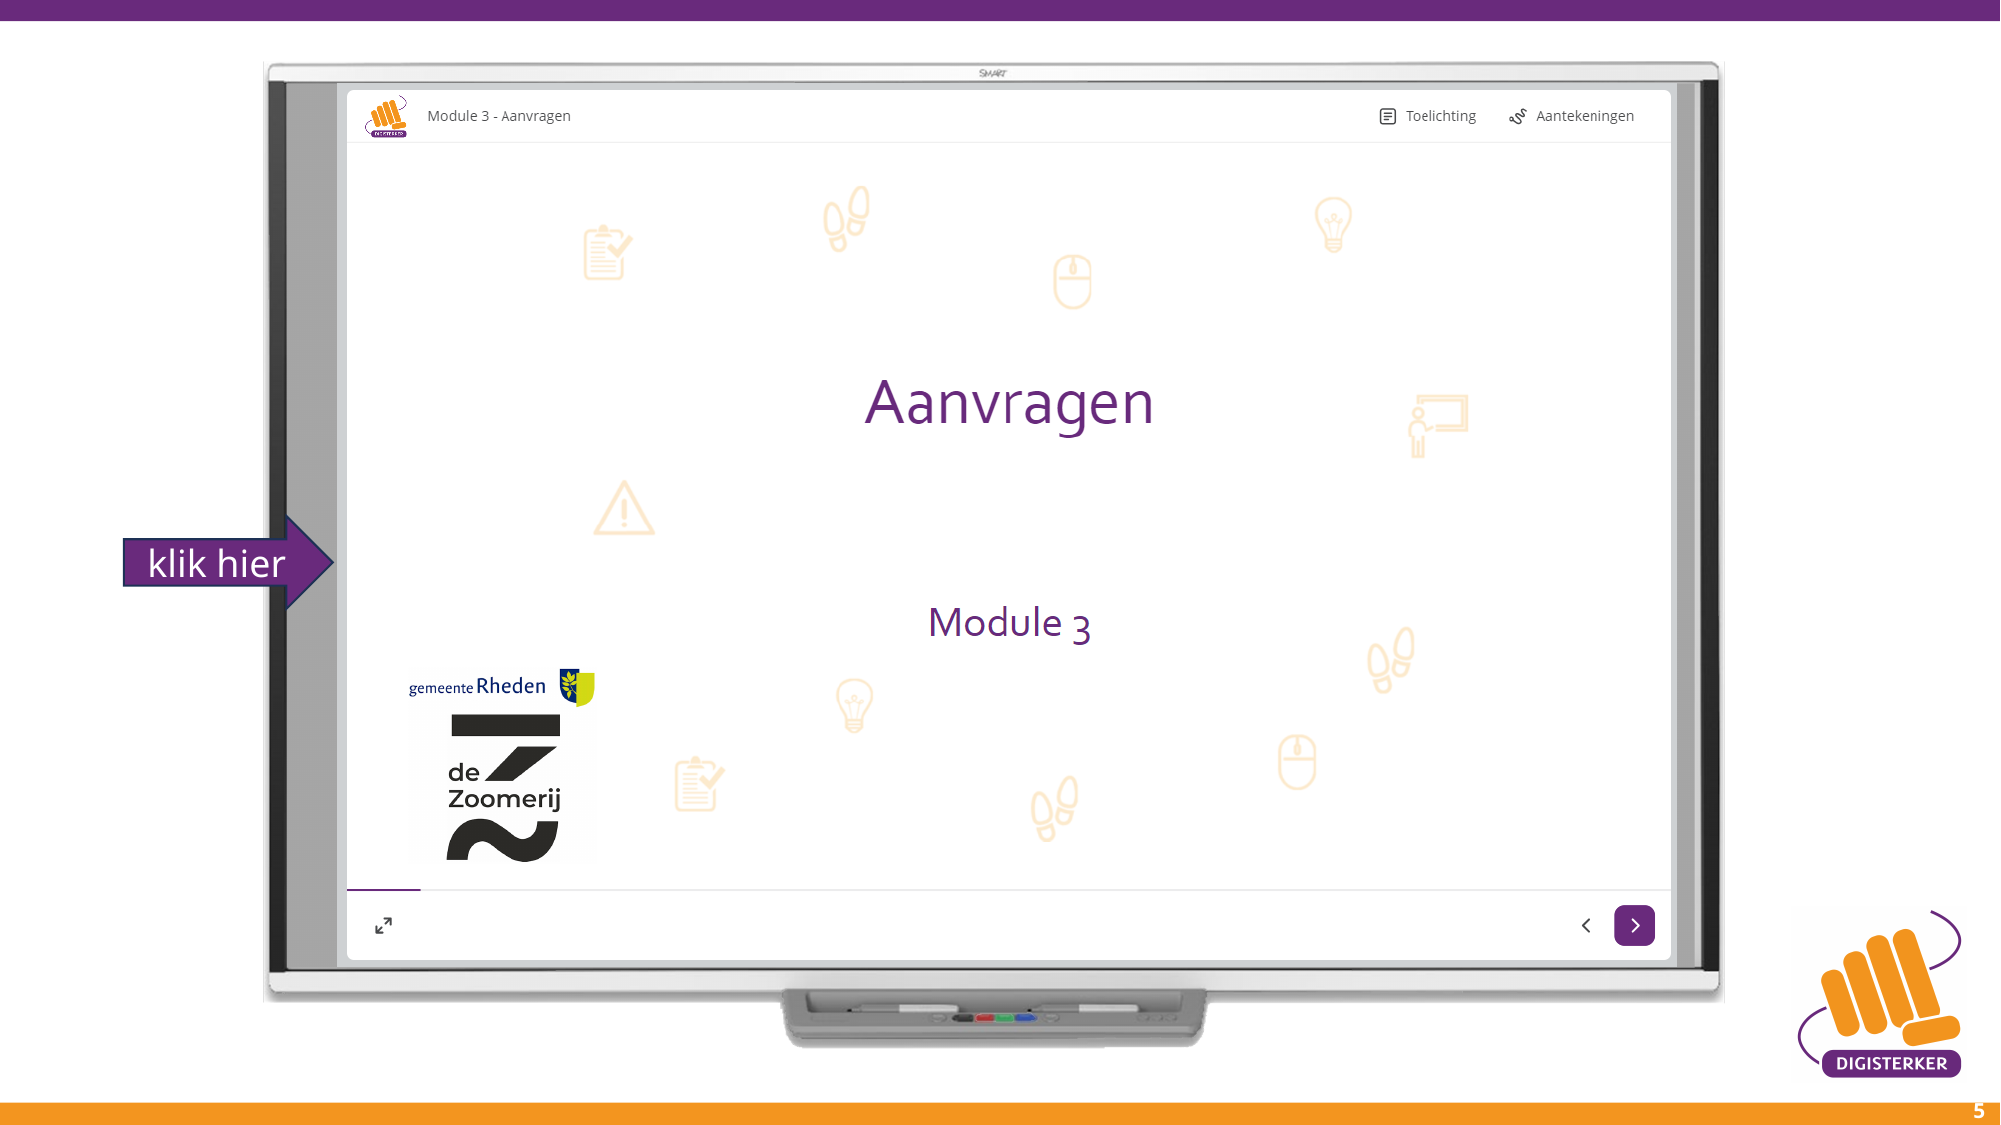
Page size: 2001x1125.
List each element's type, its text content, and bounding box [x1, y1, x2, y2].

picture [1791, 906, 1967, 1082]
text_box klik hier [122, 538, 251, 587]
slide_number 5 [1704, 1082, 2000, 1125]
picture [251, 59, 1749, 1066]
